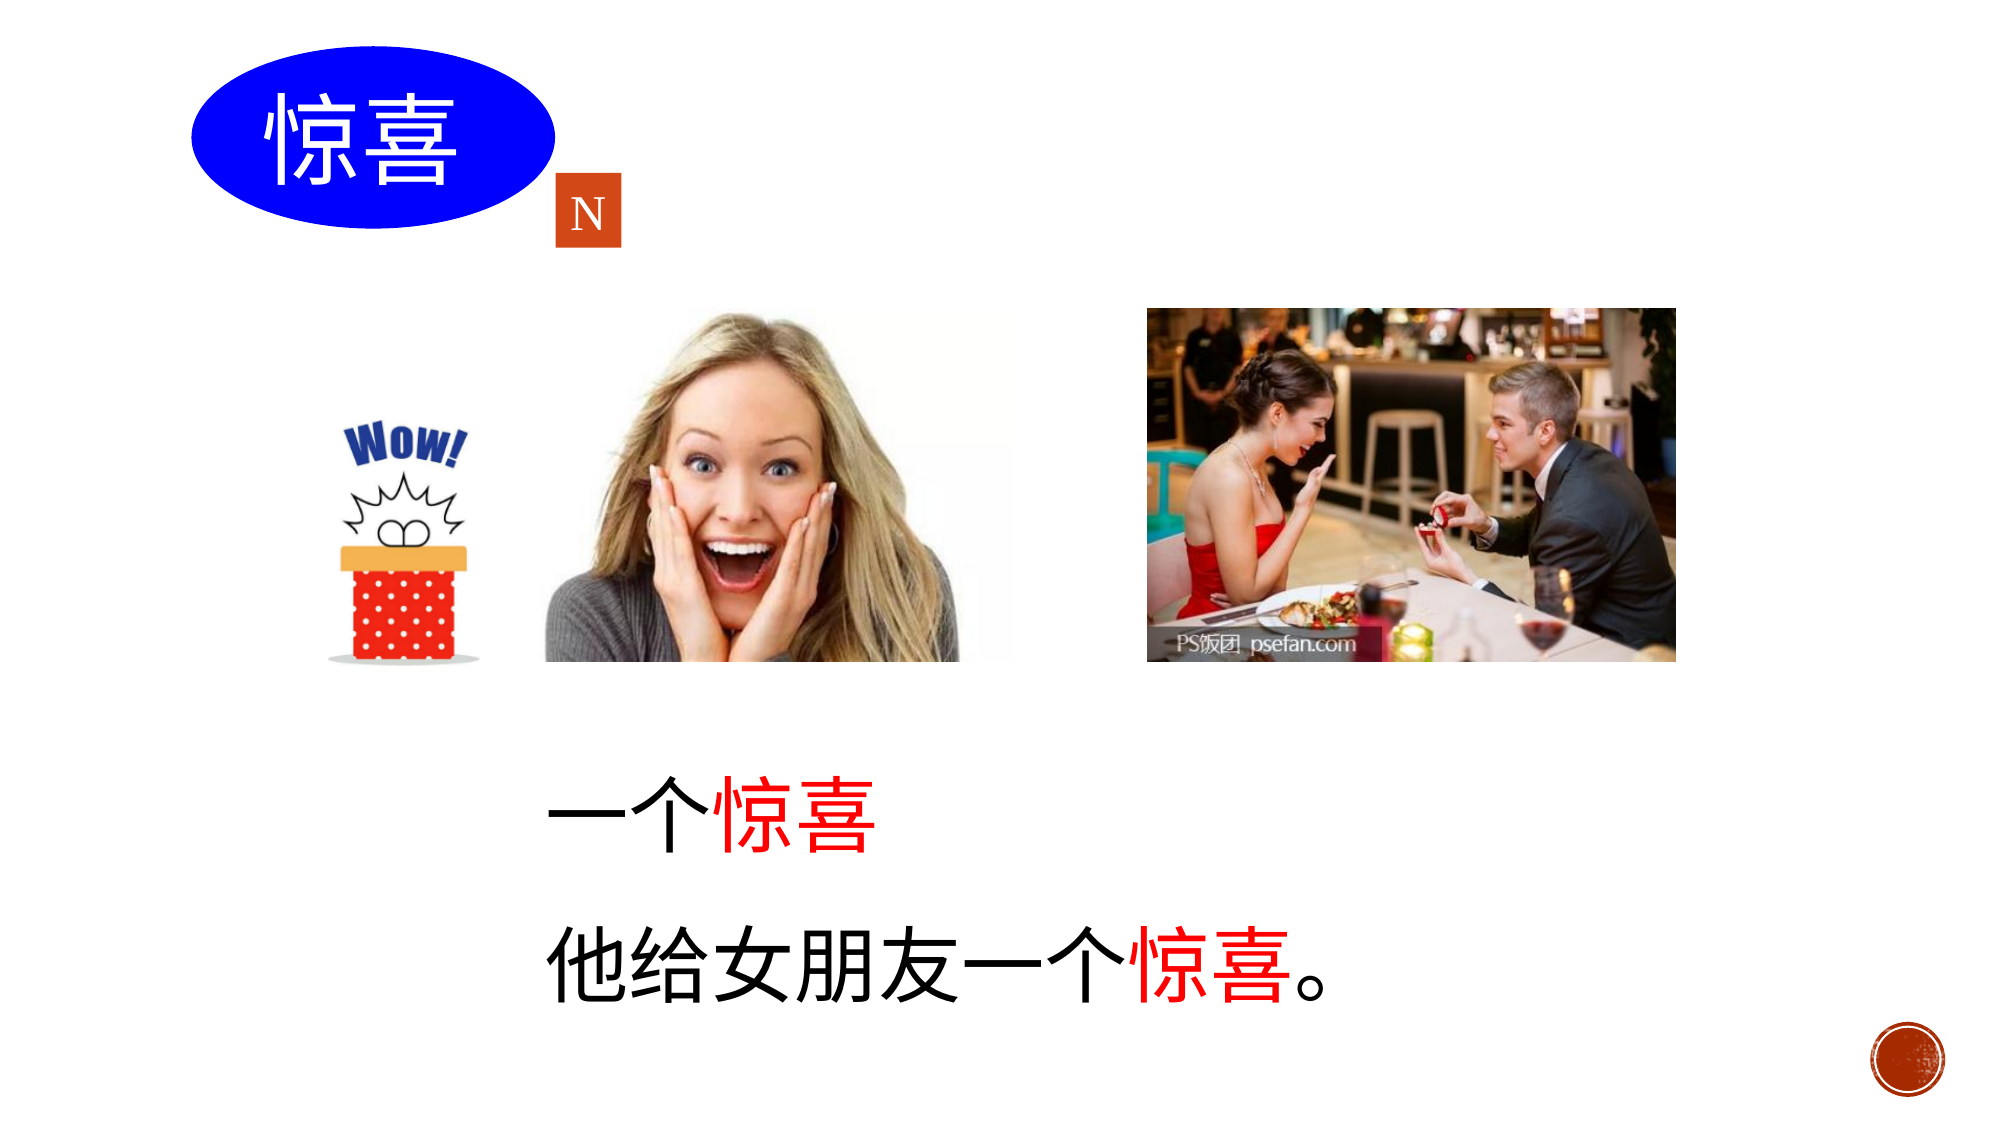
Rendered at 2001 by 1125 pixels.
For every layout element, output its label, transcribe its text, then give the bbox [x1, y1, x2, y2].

text_box 惊喜 [190, 45, 557, 230]
picture [1147, 308, 1676, 662]
text_box 一个惊喜 他给女朋友一个惊喜。 [530, 705, 2000, 1021]
picture [308, 308, 1020, 678]
text_box N [555, 172, 622, 248]
